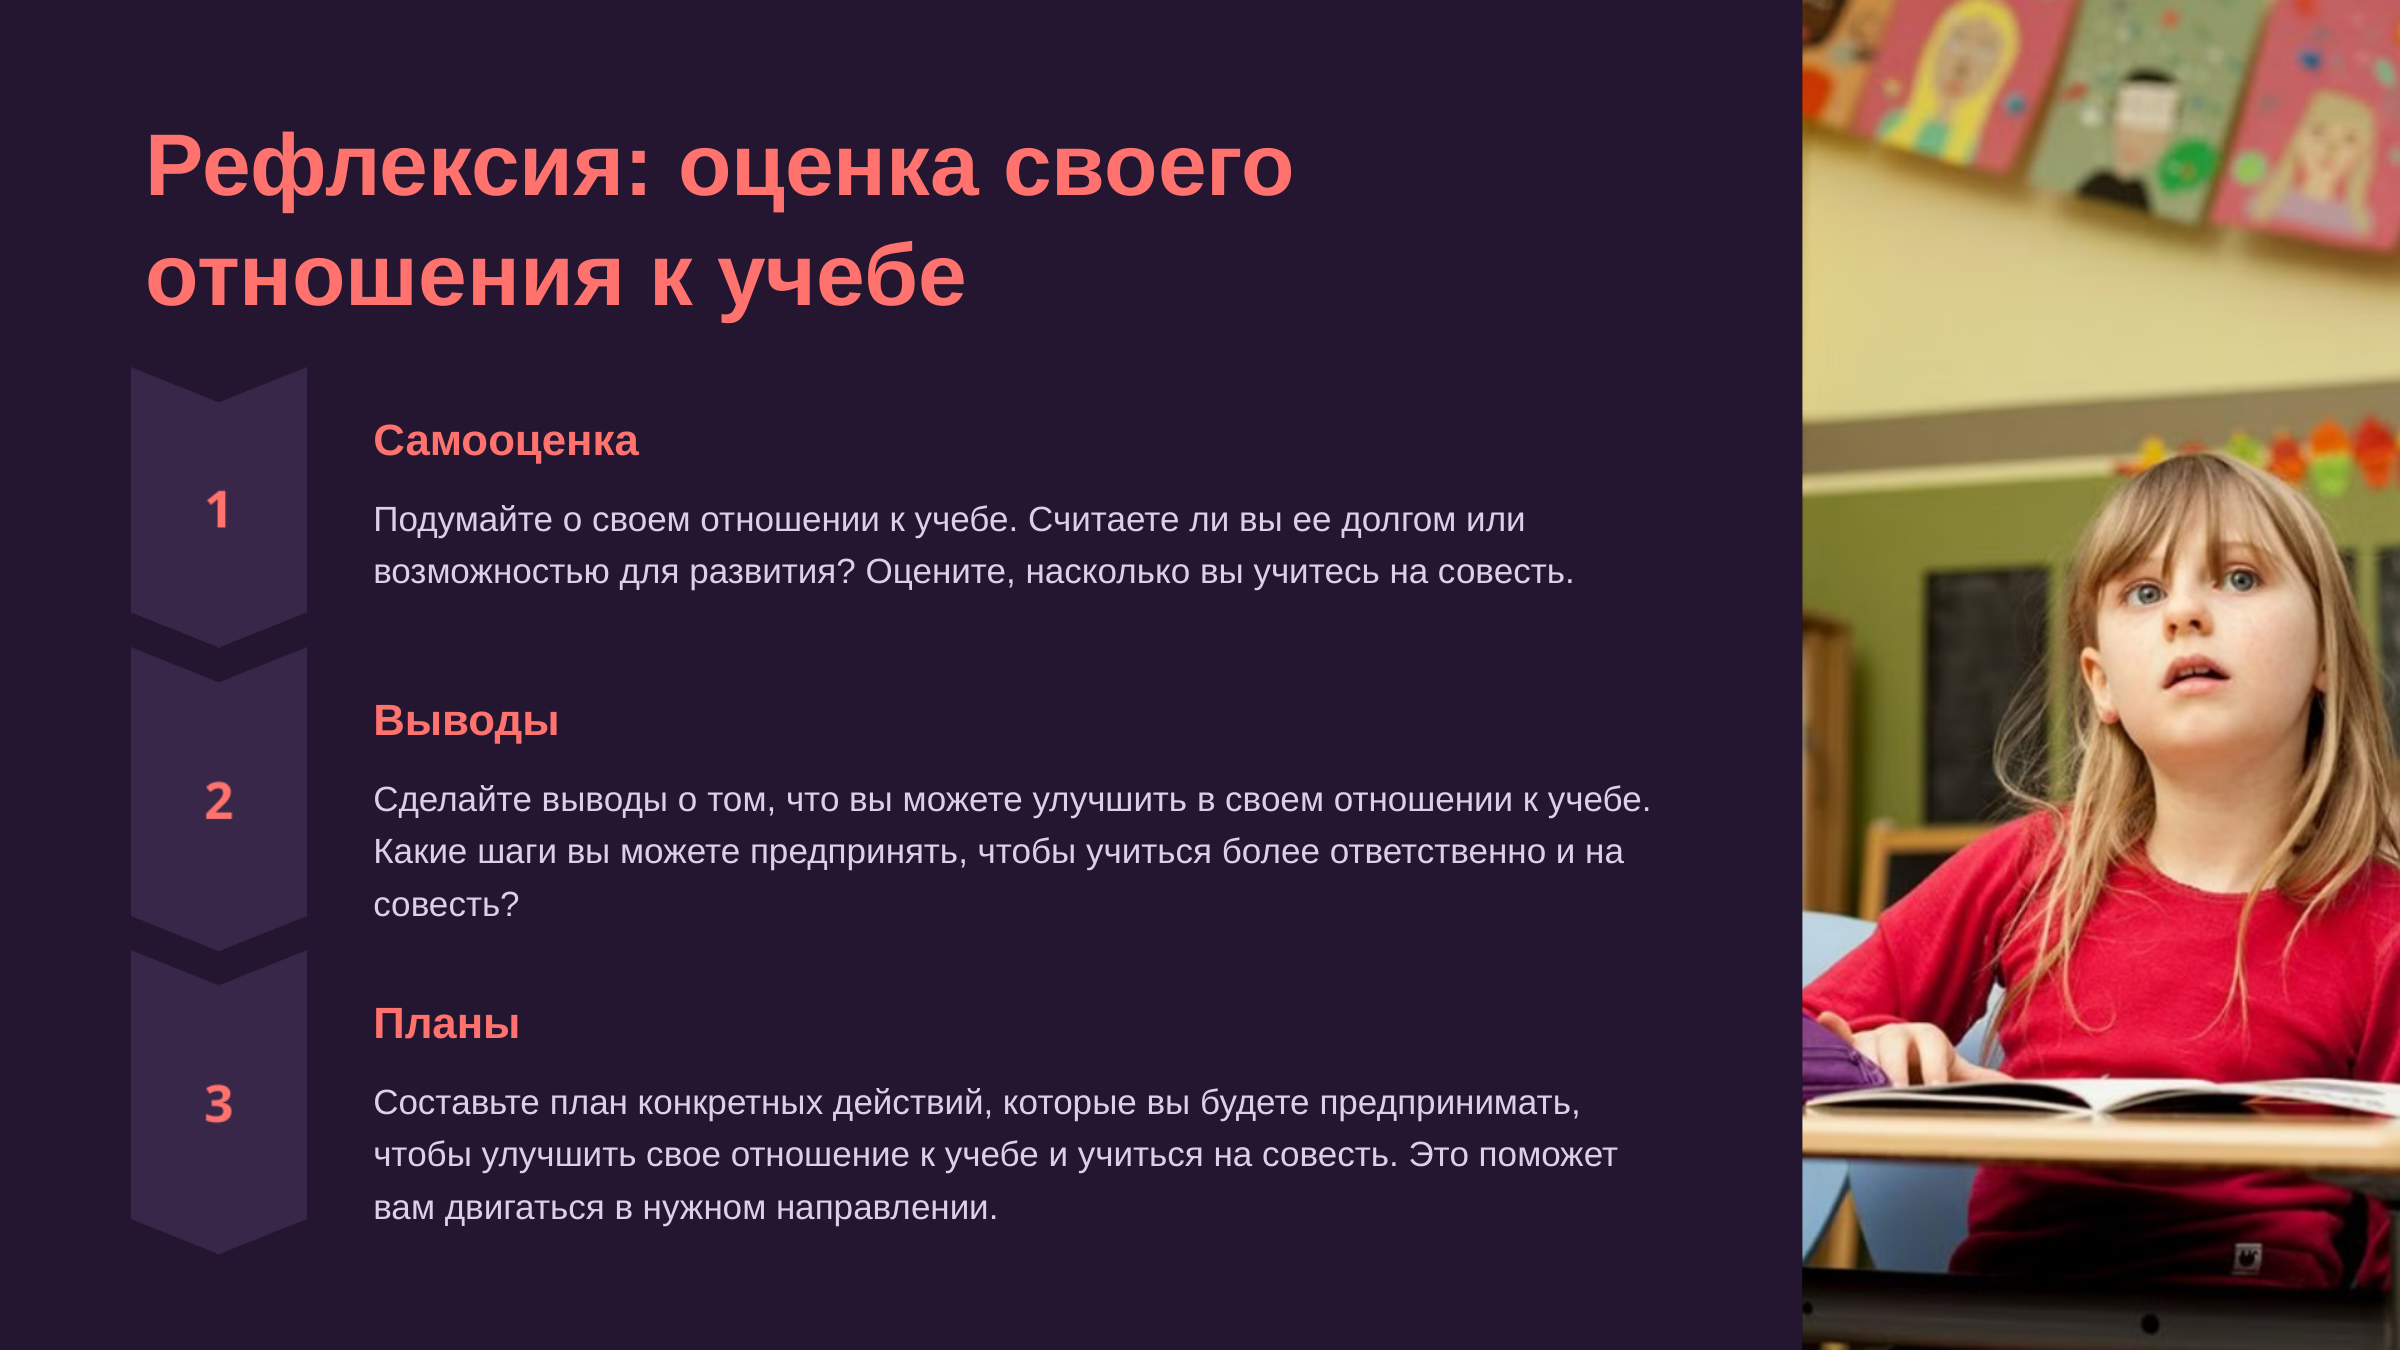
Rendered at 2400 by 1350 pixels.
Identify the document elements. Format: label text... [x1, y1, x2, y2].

picture [131, 367, 307, 1254]
text_box Сделайте выводы о том, что вы можете улучшить в своем отношении к учебе. Какие шаги вы можете предпринять, чтобы учиться более ответственно и на совесть? [358, 758, 1669, 916]
text_box Планы [358, 985, 796, 1041]
text_box Рефлексия: оценка своего отношения к учебе [131, 96, 1669, 316]
text_box Самооценка [358, 402, 796, 458]
text_box [0, 0, 1801, 1350]
picture [1801, 0, 2400, 1350]
text_box Выводы [358, 682, 796, 738]
text_box Составьте план конкретных действий, которые вы будете предпринимать, чтобы улучшить свое отношение к учебе и учиться на совесть. Это поможет вам двигаться в нужном направлении. [358, 1061, 1669, 1219]
text_box Подумайте о своем отношении к учебе. Считаете ли вы ее долгом или возможностью для развития? Оцените, насколько вы учитесь на совесть. [358, 478, 1669, 583]
